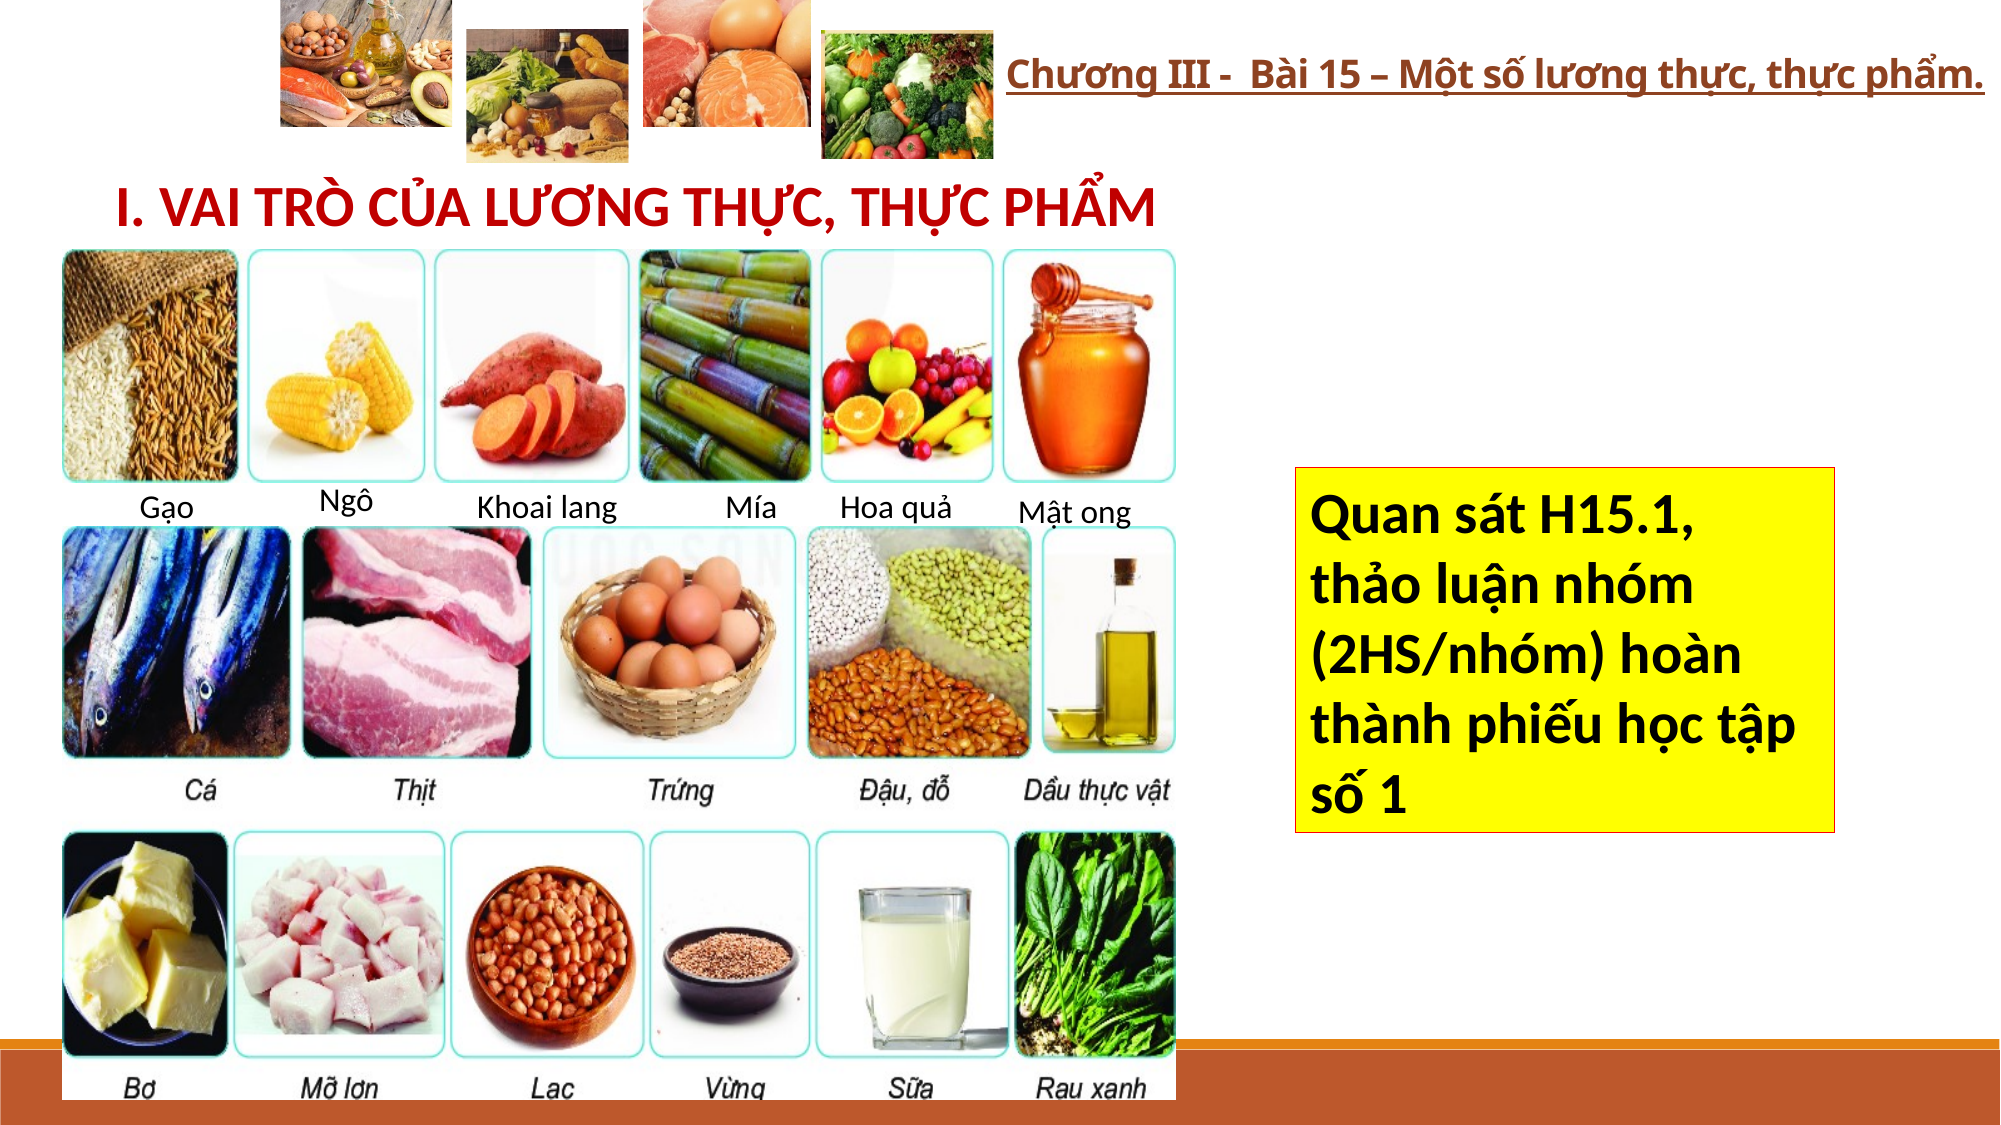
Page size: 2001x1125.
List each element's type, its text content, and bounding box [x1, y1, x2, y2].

text_box Quan sát H15.1, thảo luận nhóm (2HS/nhóm) hoàn thành phiếu học tập số 1 [1295, 467, 1835, 833]
text_box Mật ong [1003, 482, 1187, 537]
text_box Khoai lang [462, 492, 680, 522]
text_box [279, 0, 994, 163]
title Chương III - Bài 15 – Một số lương thực, thực phẩm. [1004, 17, 2000, 106]
picture [62, 249, 1176, 483]
text_box Ngô [304, 492, 462, 522]
text_box Mía [710, 492, 825, 522]
text_box Hoa quả [825, 492, 1003, 522]
picture [62, 525, 1176, 1100]
text_box I. VAI TRÒ CỦA LƯƠNG THỰC, THỰC PHẨM [100, 160, 1818, 246]
text_box Gạo [124, 492, 284, 522]
